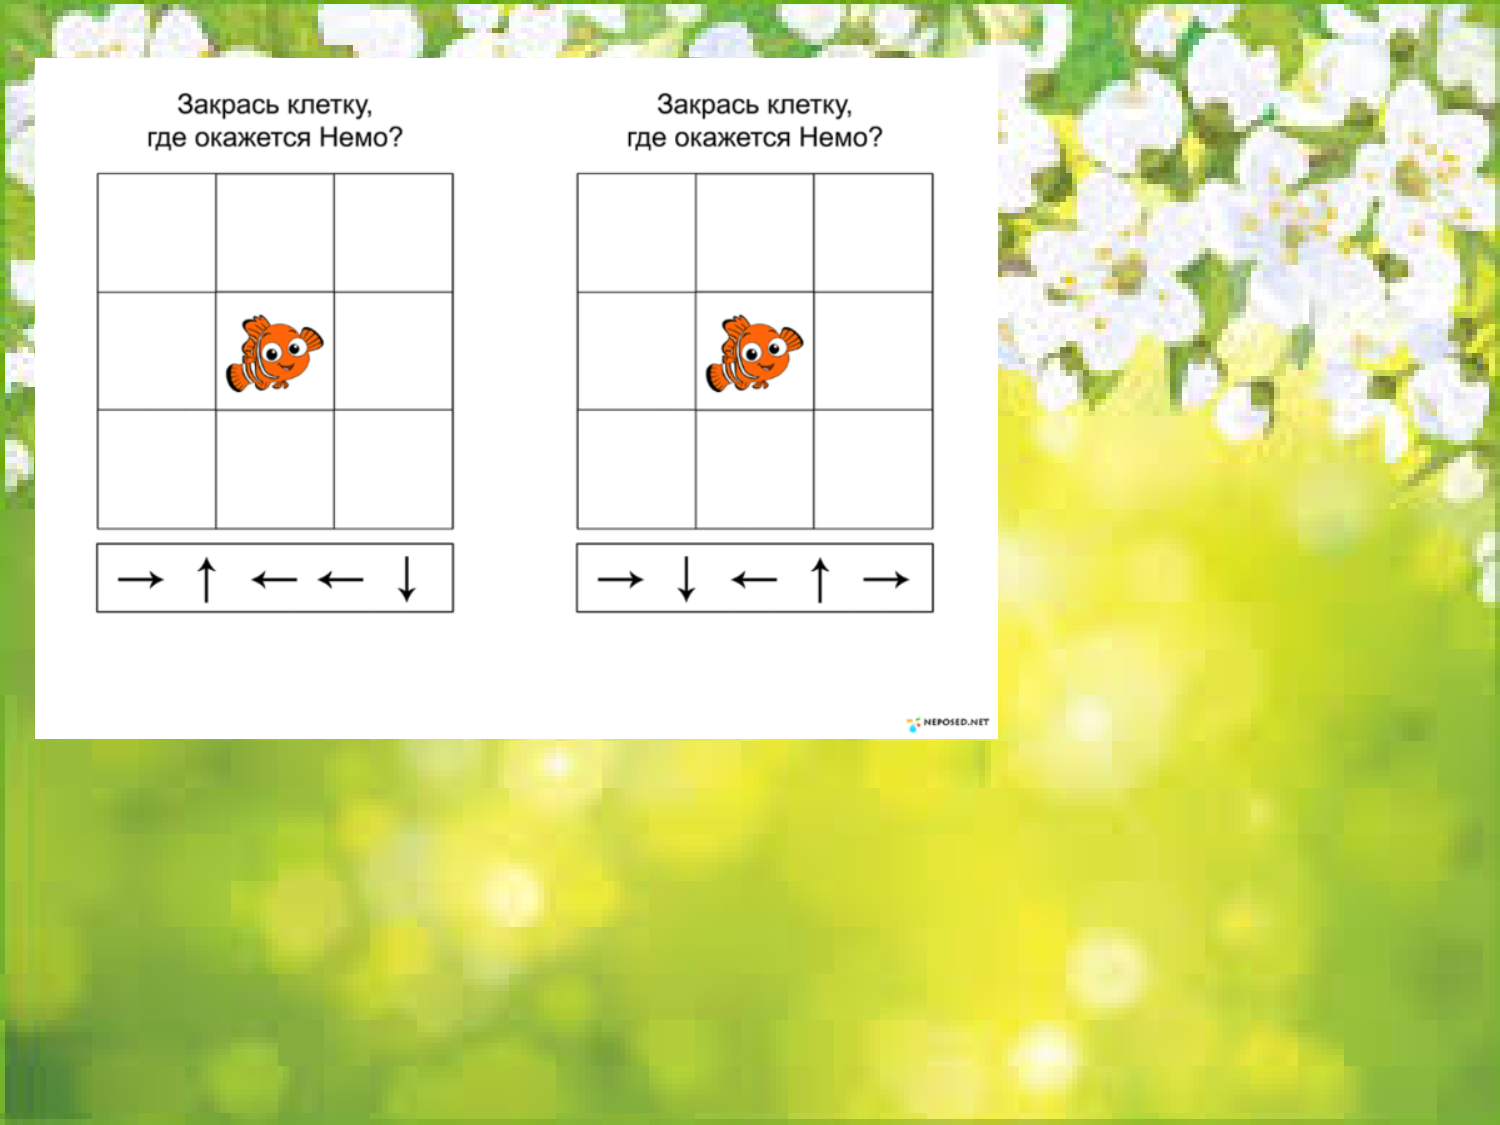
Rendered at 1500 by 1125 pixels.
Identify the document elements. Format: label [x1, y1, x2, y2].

picture [0, 0, 1500, 1125]
list [34, 58, 998, 739]
